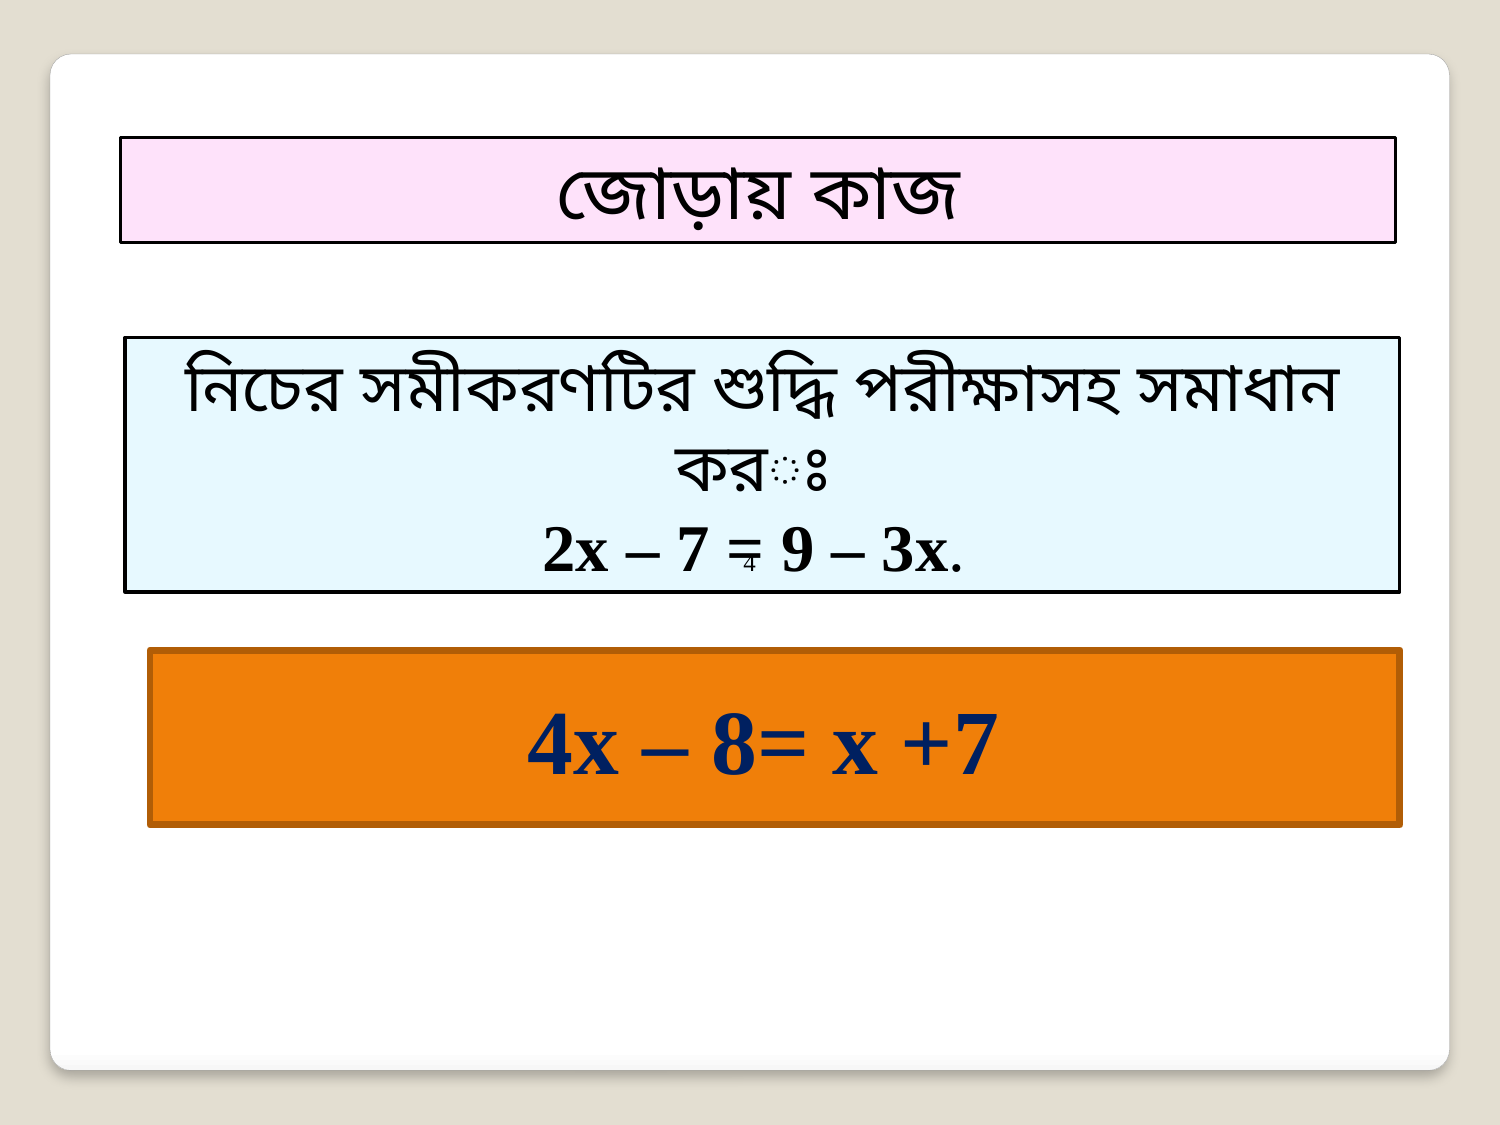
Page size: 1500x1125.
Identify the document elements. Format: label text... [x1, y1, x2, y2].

text_box নিচের সমীকরণটির শুদ্ধি পরীক্ষাসহ সমাধান করঃ 2x – 7 = 9 – 3x. [124, 337, 1400, 593]
text_box জোড়ায় কাজ [120, 137, 1396, 243]
text_box 4x – 8= x +7 [147, 647, 1403, 828]
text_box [739, 548, 761, 577]
